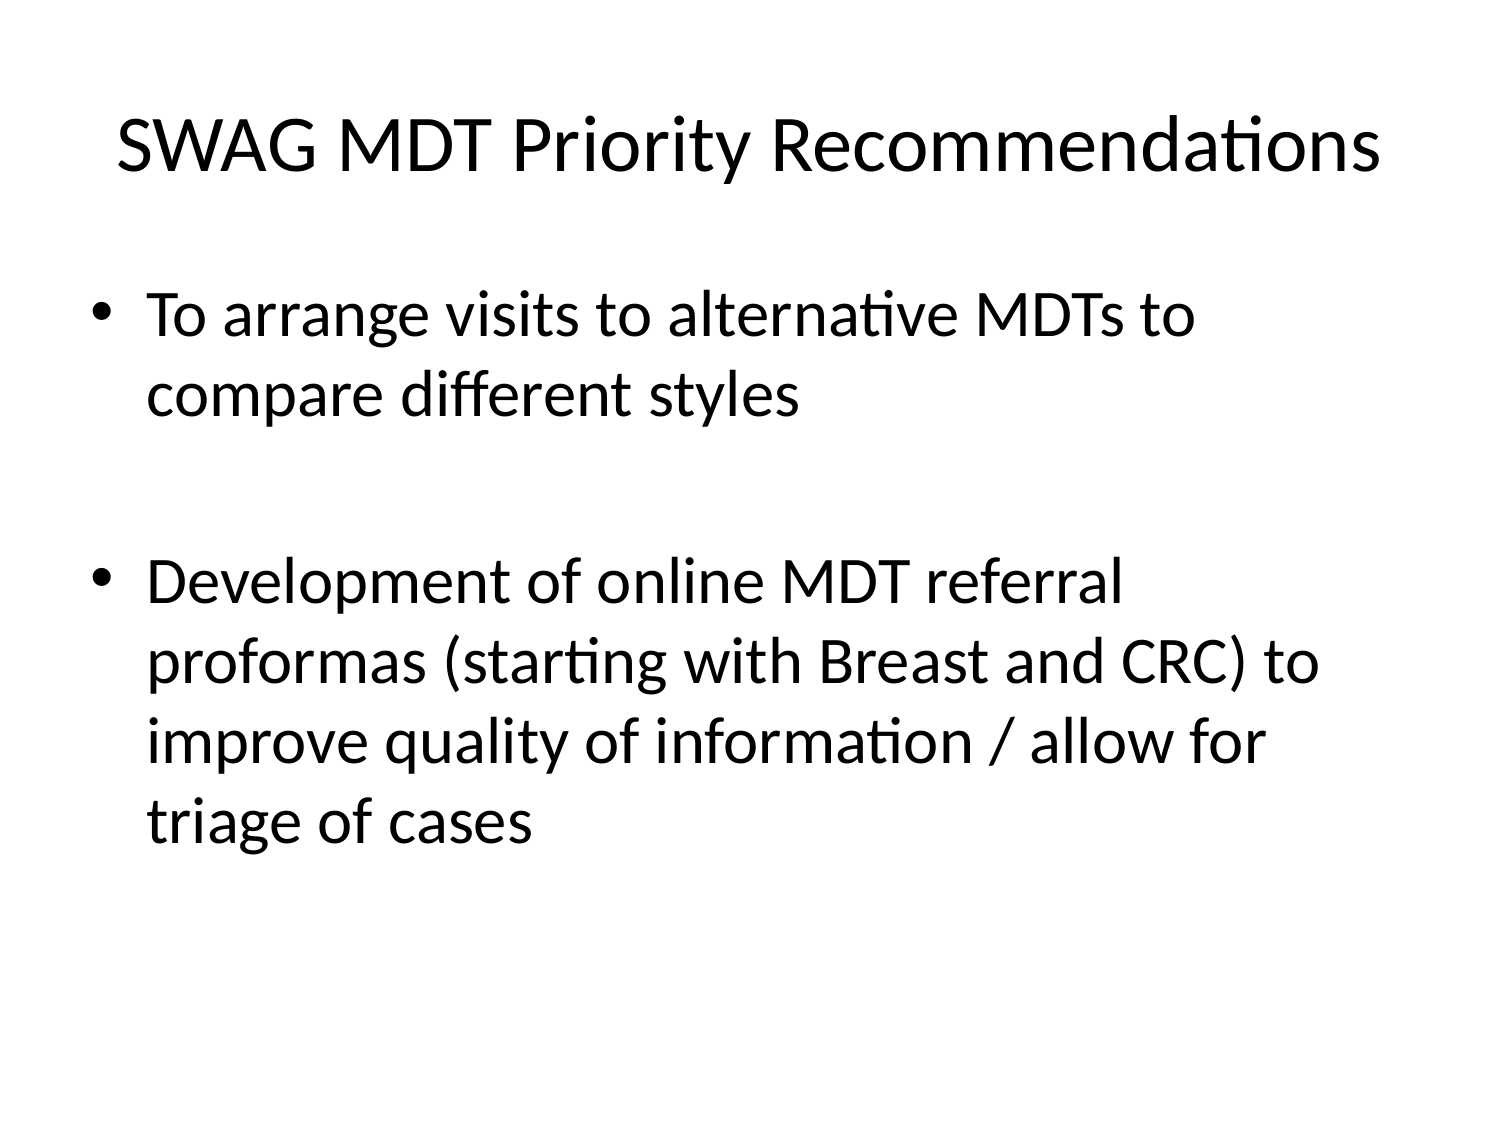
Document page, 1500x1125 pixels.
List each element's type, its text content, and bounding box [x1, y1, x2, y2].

title SWAG MDT Priority Recommendations [75, 45, 1425, 233]
list To arrange visits to alternative MDTs to compare different styles Development of online MDT referral proformas (starting with Breast and CRC) to improve quality of information / allow for triage of cases [75, 262, 1425, 1005]
